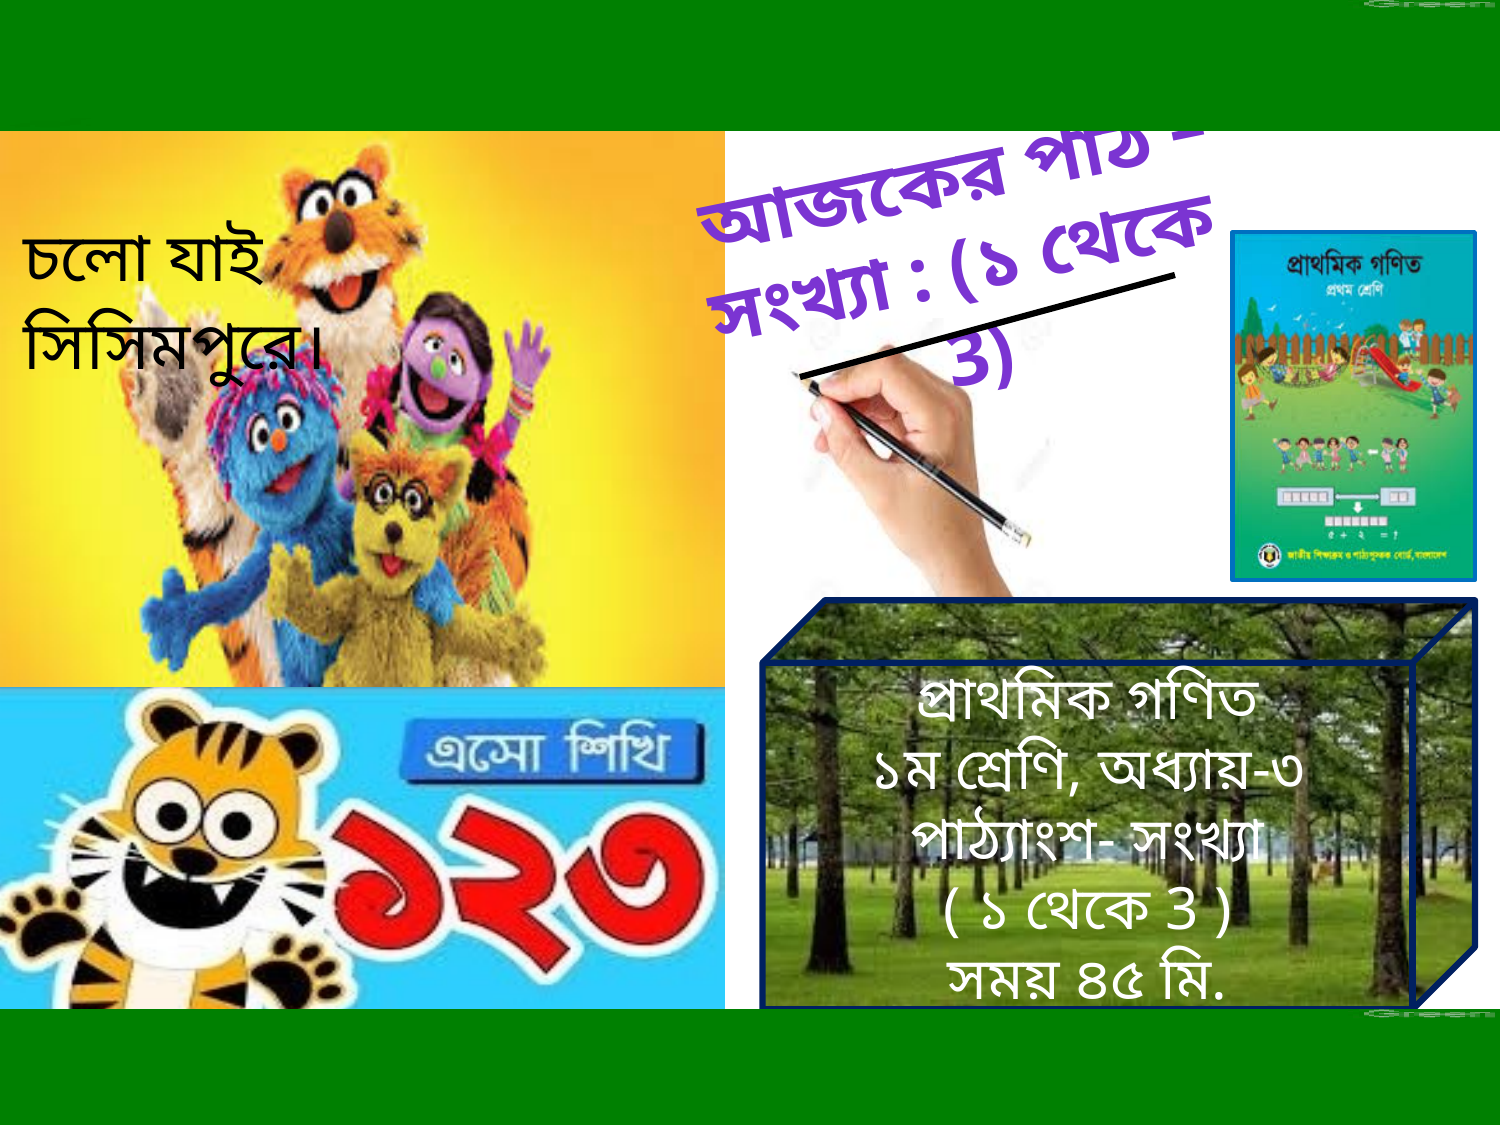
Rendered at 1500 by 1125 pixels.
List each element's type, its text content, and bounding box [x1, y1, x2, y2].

text_box প্রাথমিক গণিত ১ম শ্রেণি, অধ্যায়-৩ পাঠ্যাংশ- সংখ্যা ( ১ থেকে 3 ) সময় ৪৫ মি. [760, 598, 1478, 1007]
text_box আজকের পাঠ – সংখ্যা : (১ থেকে 3) [729, 139, 1261, 457]
picture [768, 318, 1062, 601]
text_box [1230, 230, 1477, 582]
picture [0, 0, 1500, 1125]
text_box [799, 274, 1176, 378]
